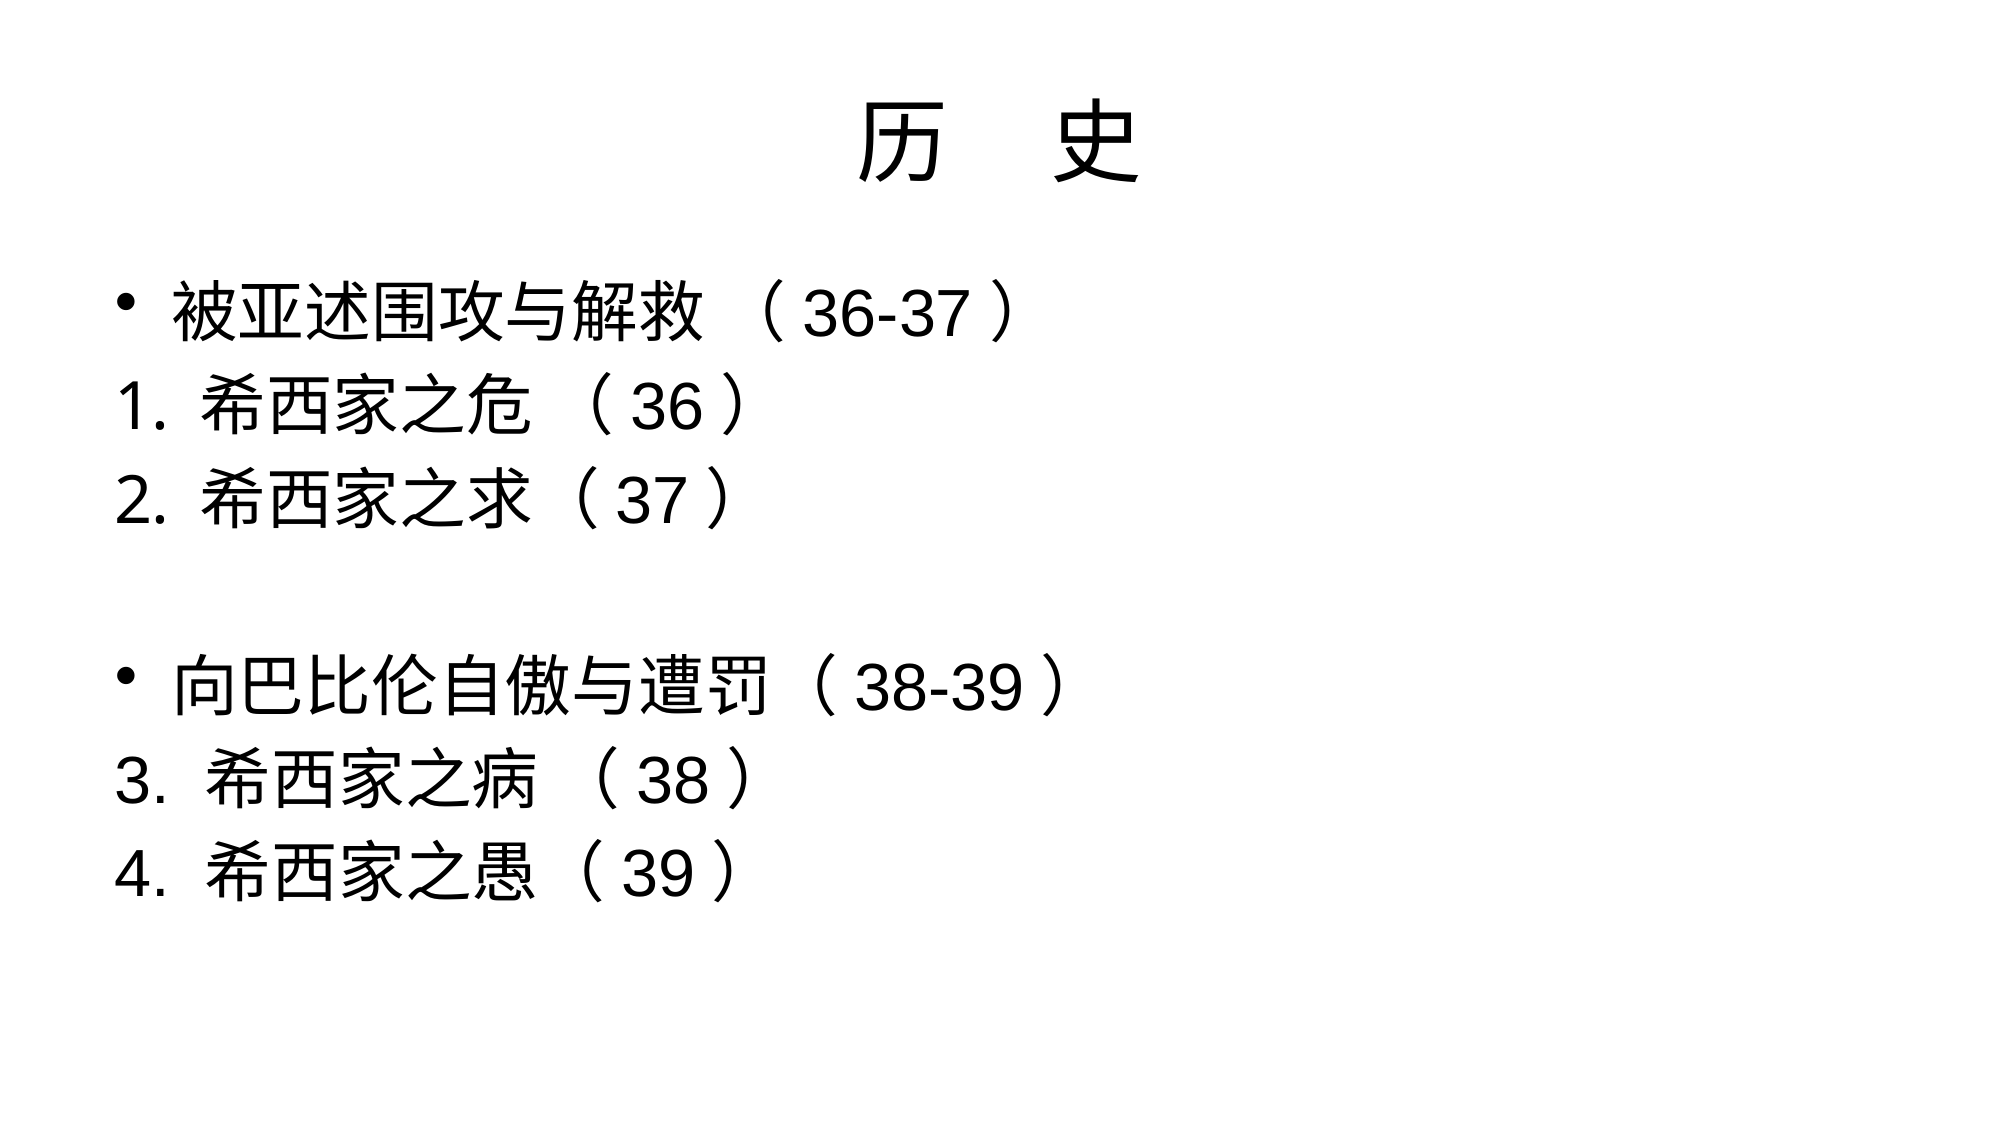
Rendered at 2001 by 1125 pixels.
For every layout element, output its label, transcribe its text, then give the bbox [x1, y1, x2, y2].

list 被亚述围攻与解救 （36-37） 希西家之危 （36） 希西家之求（37） 向巴比伦自傲与遭罚（38-39） 3. 希西家之病 （38） 4. 希西家之愚（39） [99, 262, 1900, 1005]
title 历 史 [99, 45, 1900, 233]
